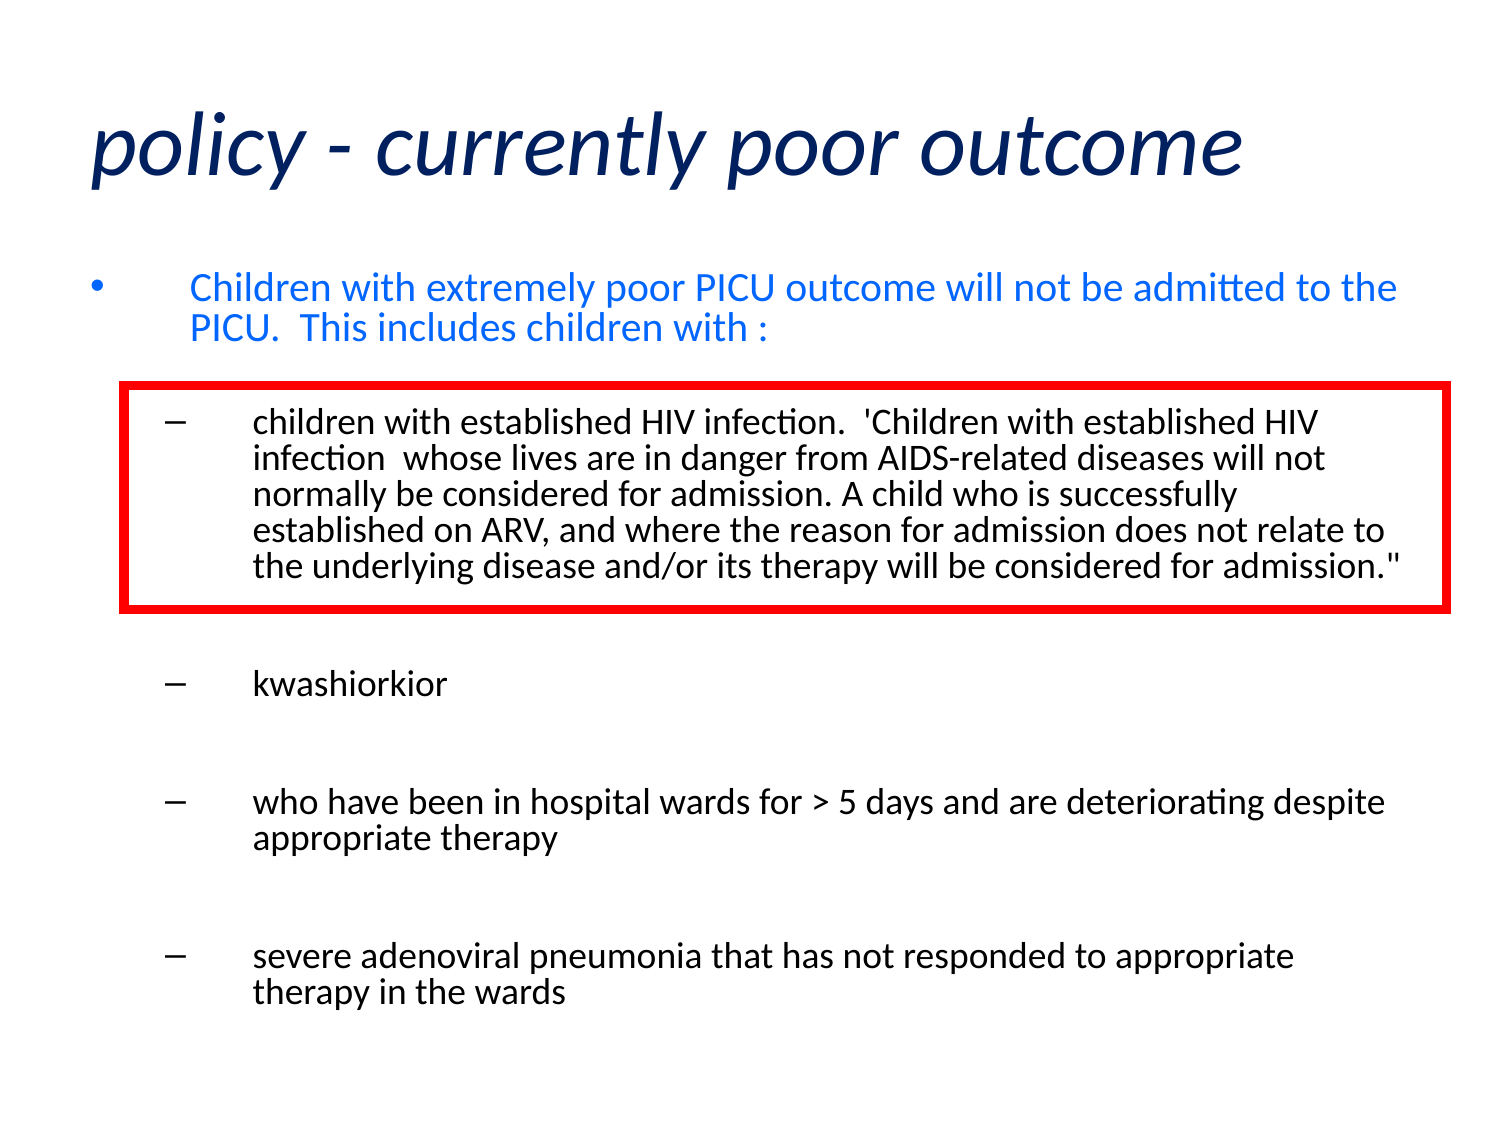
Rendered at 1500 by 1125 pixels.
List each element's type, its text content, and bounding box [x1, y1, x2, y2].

text_box [123, 385, 1447, 610]
list Children with extremely poor PICU outcome will not be admitted to the PICU. This includes children with : children with established HIV infection. 'Children with established HIV infection whose lives are in danger from AIDS-related diseases will not normally be considered for admission. A child who is successfully established on ARV, and where the reason for admission does not relate to the underlying disease and/or its therapy will be considered for admission." kwashiorkior who have been in hospital wards for > 5 days and are deteriorating despite appropriate therapy severe adenoviral pneumonia that has not responded to appropriate therapy in the wards [75, 262, 1425, 1005]
title policy - currently poor outcome [75, 45, 1425, 233]
